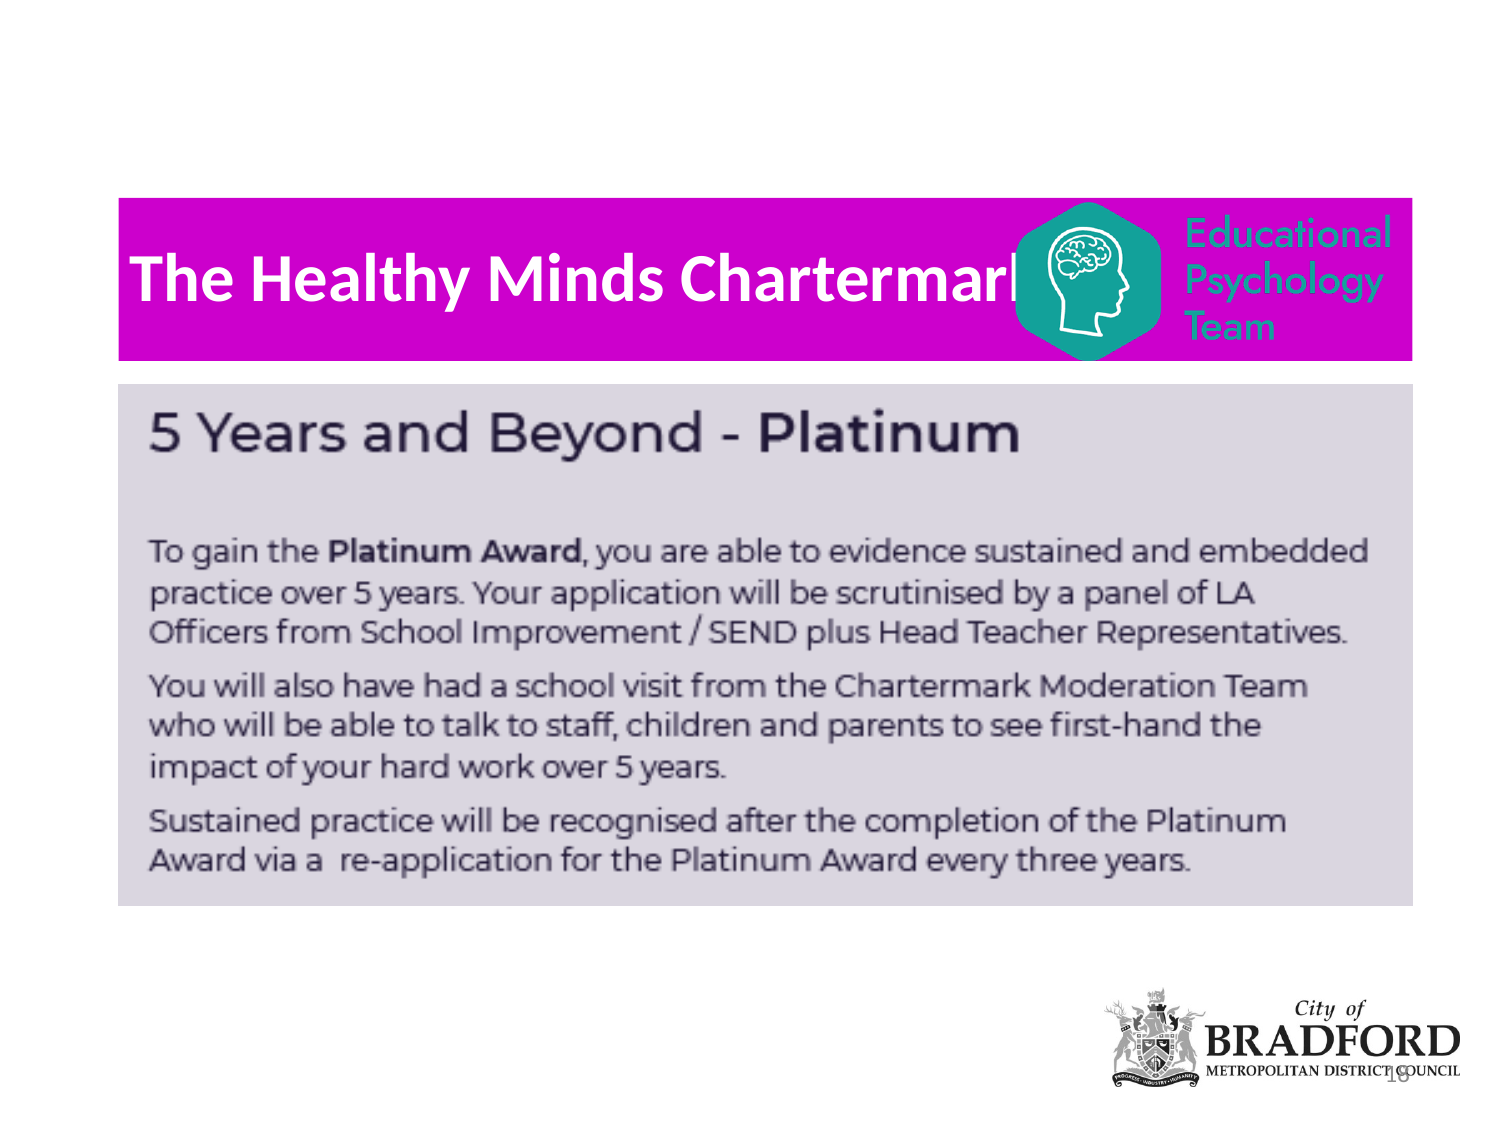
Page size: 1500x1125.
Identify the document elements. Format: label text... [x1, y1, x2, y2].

picture [1104, 987, 1460, 1087]
slide_number 18 [1074, 1042, 1425, 1103]
text_box The Healthy Minds Chartermark [118, 197, 1413, 361]
picture [1015, 202, 1392, 362]
picture [118, 384, 1413, 906]
